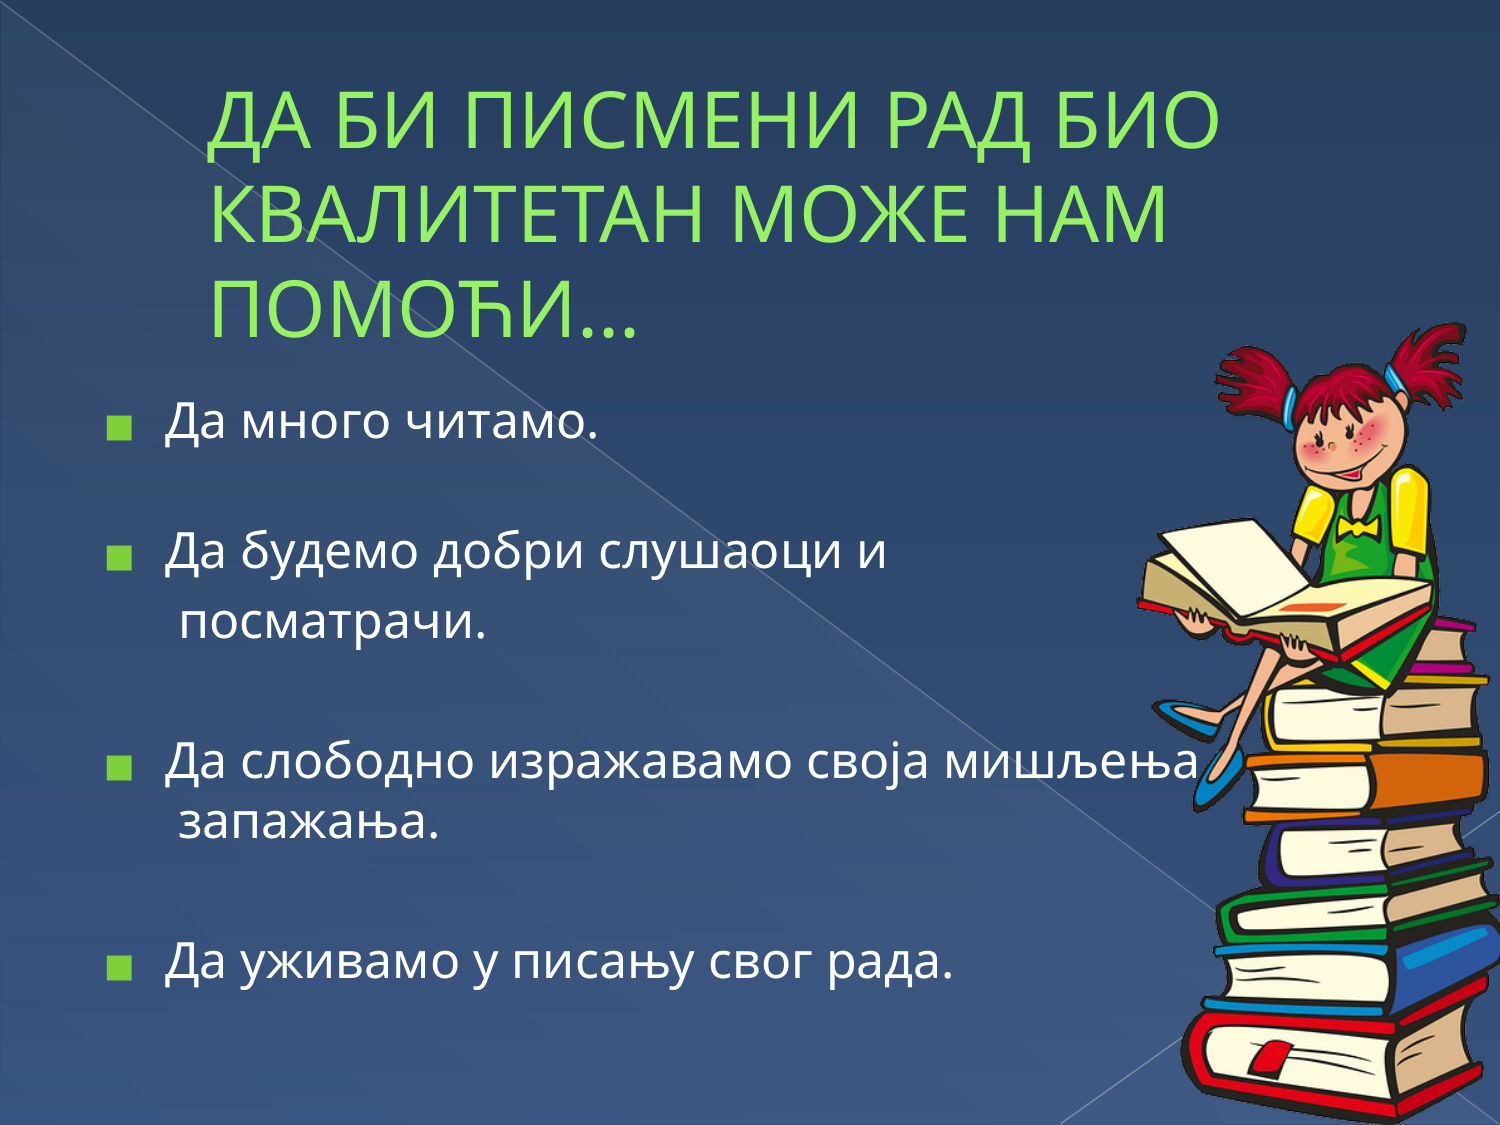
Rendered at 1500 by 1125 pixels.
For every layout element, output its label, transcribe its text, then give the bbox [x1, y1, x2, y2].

list Да много читамо. Да будемо добри слушаоци и посматрачи. Да слободно изражавамо своја мишљења и запажања. Да уживамо у писању свог рада. [76, 381, 1114, 1046]
picture [1119, 322, 1500, 1125]
title ДА БИ ПИСМЕНИ РАД БИО КВАЛИТЕТАН МОЖЕ НАМ ПОМОЋИ... [112, 79, 1459, 344]
